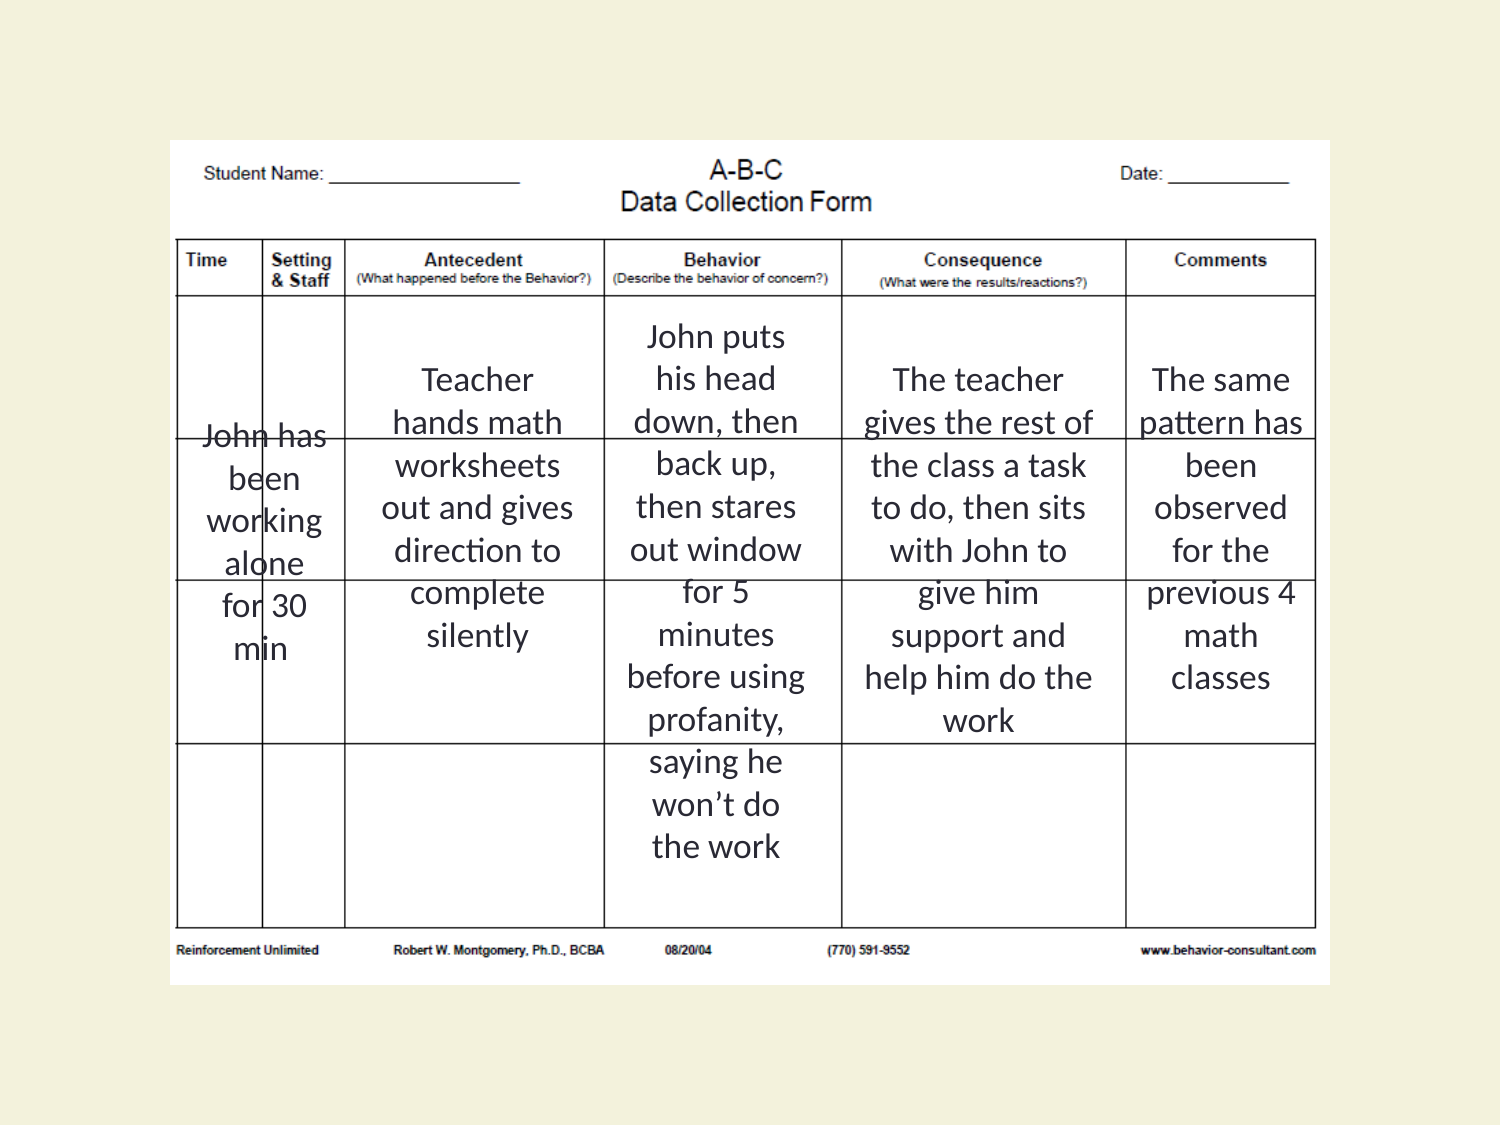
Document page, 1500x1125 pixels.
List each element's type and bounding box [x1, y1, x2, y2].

picture [170, 140, 1330, 985]
